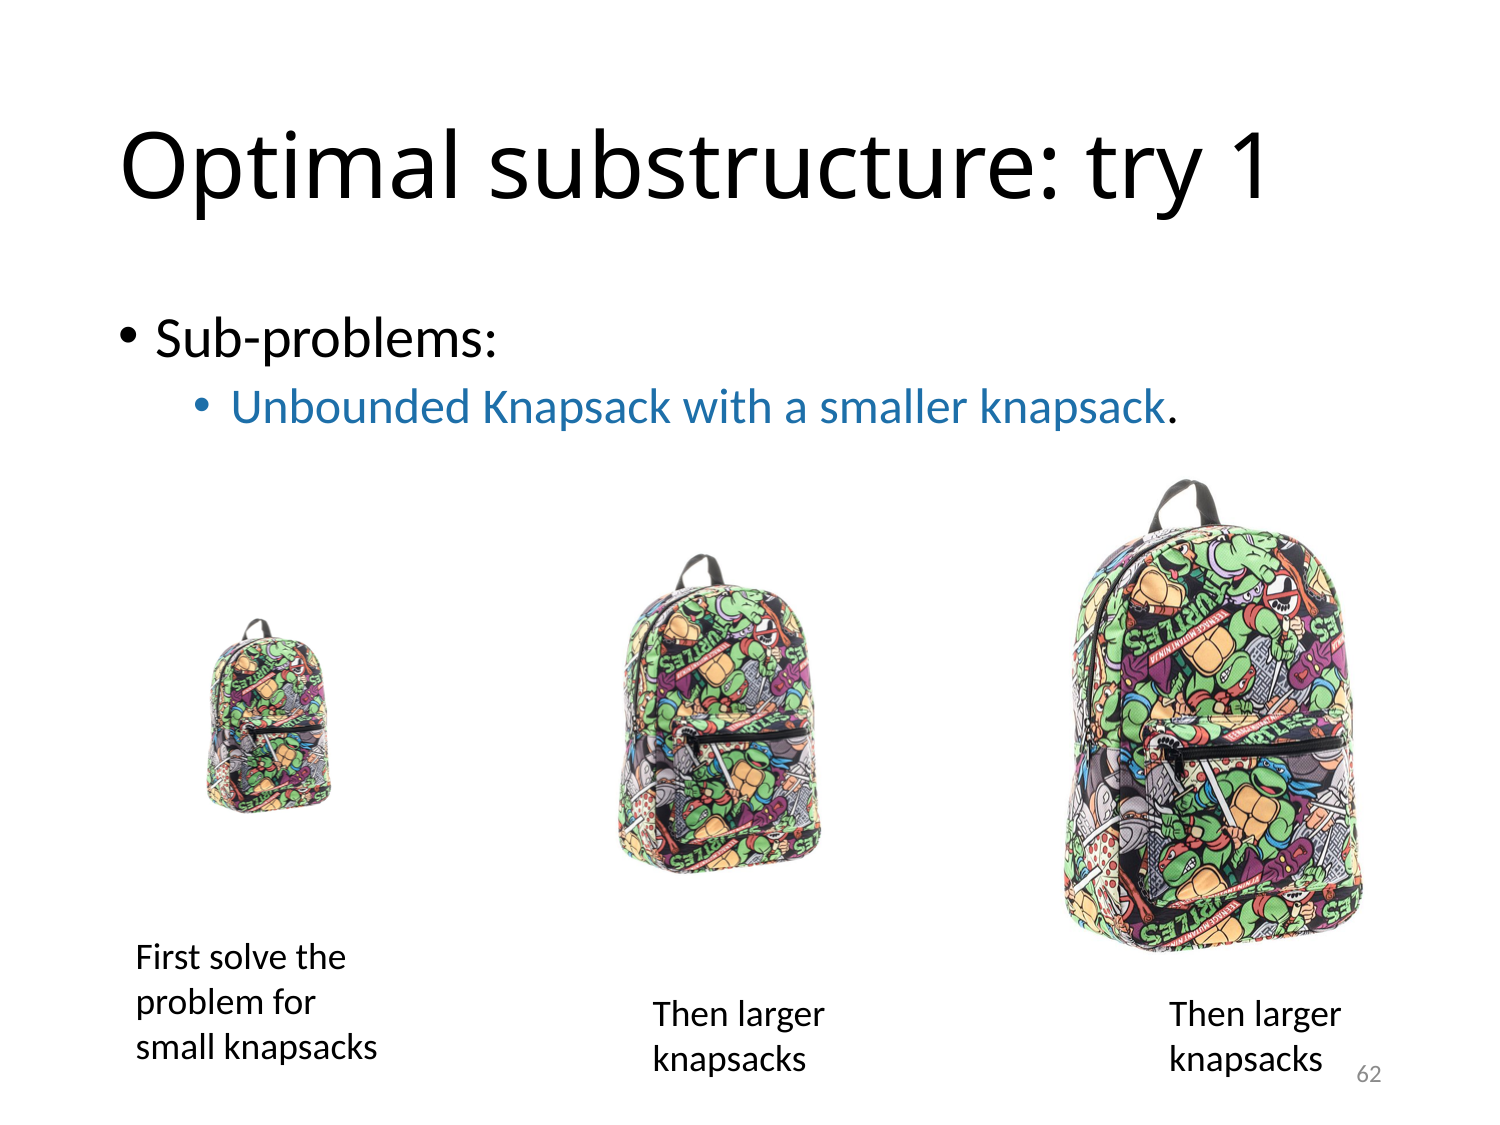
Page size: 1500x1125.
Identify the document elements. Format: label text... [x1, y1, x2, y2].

list Sub-problems: Unbounded Knapsack with a smaller knapsack. [103, 299, 1397, 1014]
title Optimal substructure: try 1 [103, 59, 1397, 278]
text_box Then larger knapsacks [1154, 982, 1450, 1087]
text_box Then larger knapsacks [637, 982, 934, 1087]
picture [163, 611, 374, 821]
picture [547, 542, 891, 886]
text_box First solve the problem for small knapsacks [120, 924, 417, 1075]
slide_number 62 [1059, 1042, 1397, 1103]
picture [959, 462, 1466, 970]
